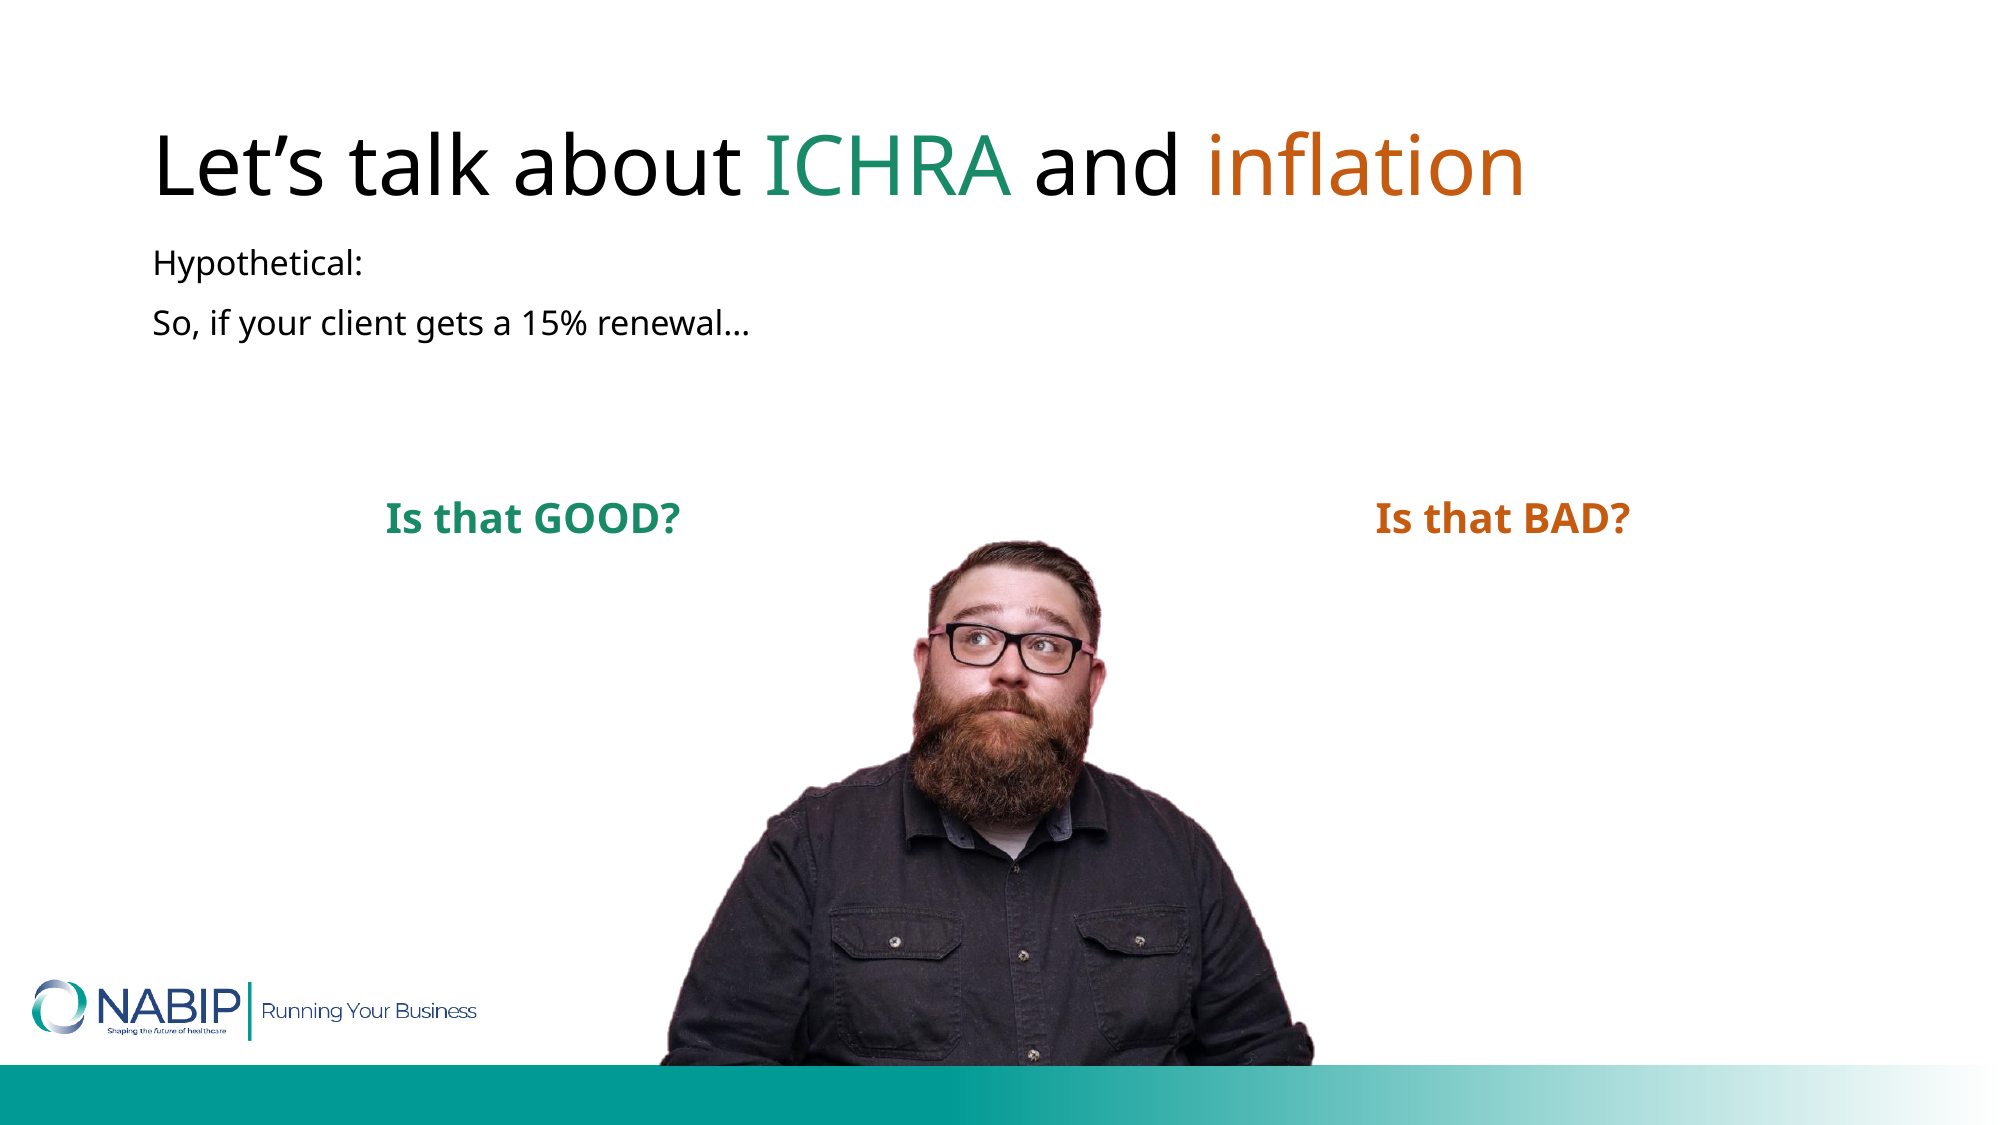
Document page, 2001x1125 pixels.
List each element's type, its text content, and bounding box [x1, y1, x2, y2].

list Hypothetical: So, if your client gets a 15% renewal… [137, 234, 1863, 351]
text_box Is that GOOD? [332, 483, 553, 571]
picture [0, 29, 2000, 1125]
title Let’s talk about ICHRA and inflation [137, 59, 1863, 234]
text_box Is that BAD? [1446, 484, 1704, 571]
